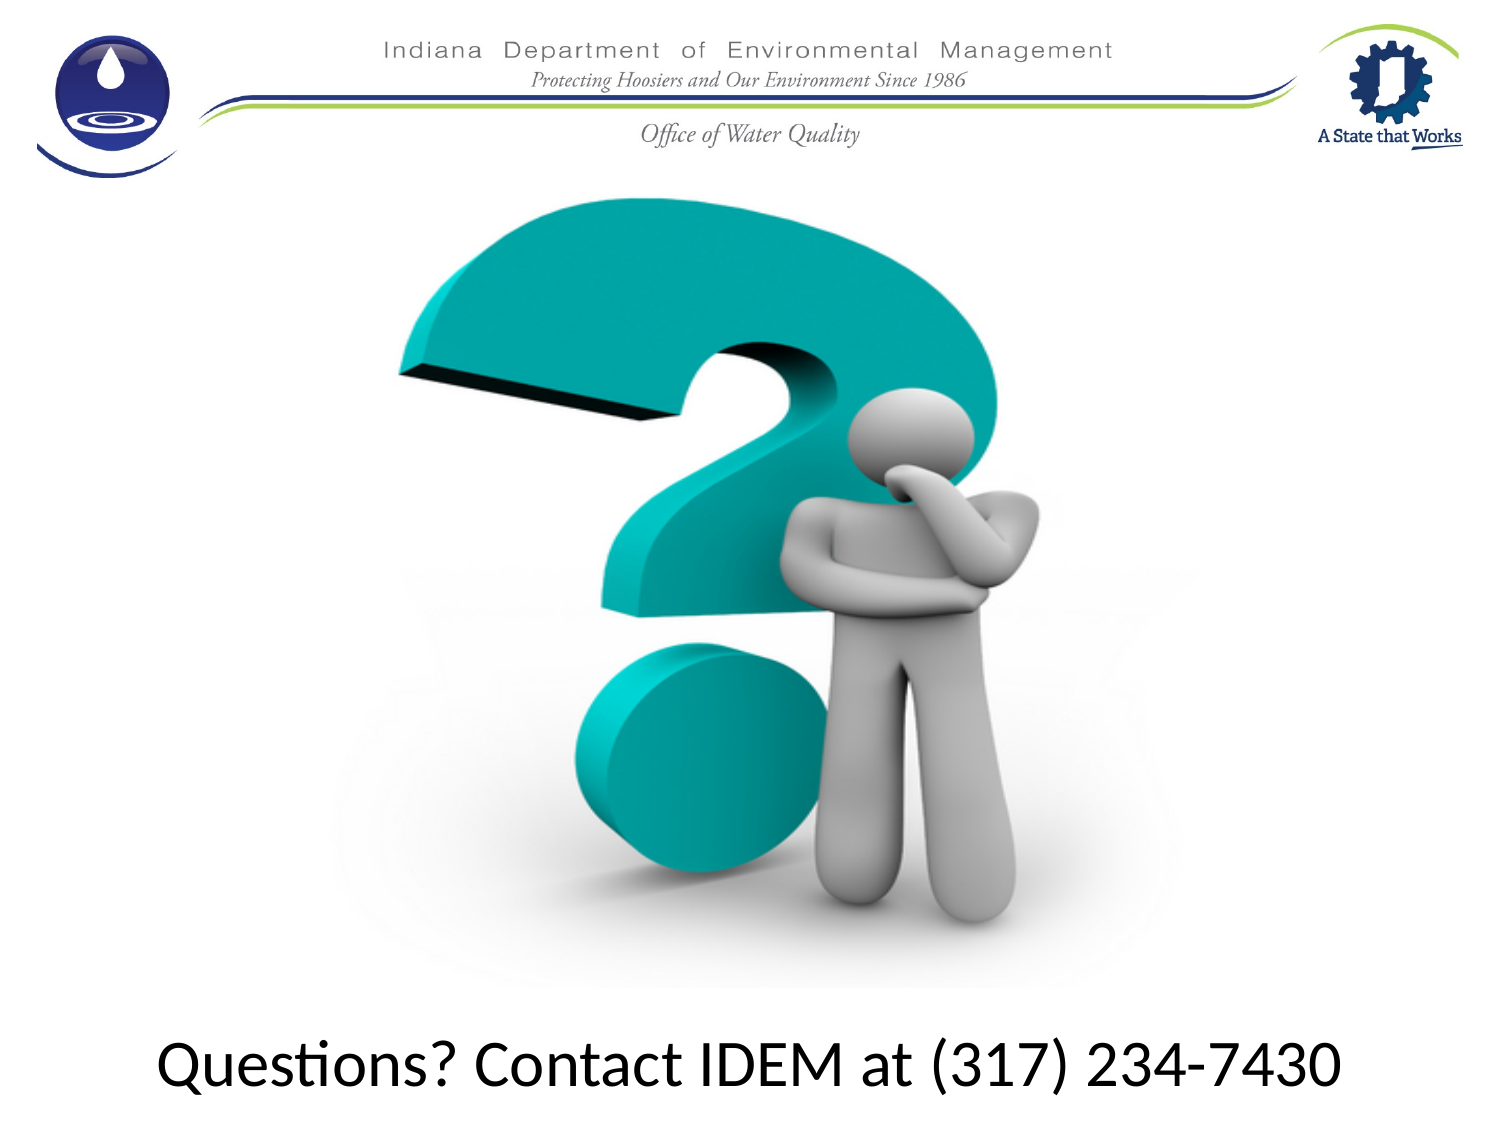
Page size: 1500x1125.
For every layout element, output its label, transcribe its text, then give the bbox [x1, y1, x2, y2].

picture [37, 24, 1463, 178]
picture [249, 187, 1251, 988]
list Questions? Contact IDEM at (317) 234-7430 [75, 1012, 1425, 1113]
